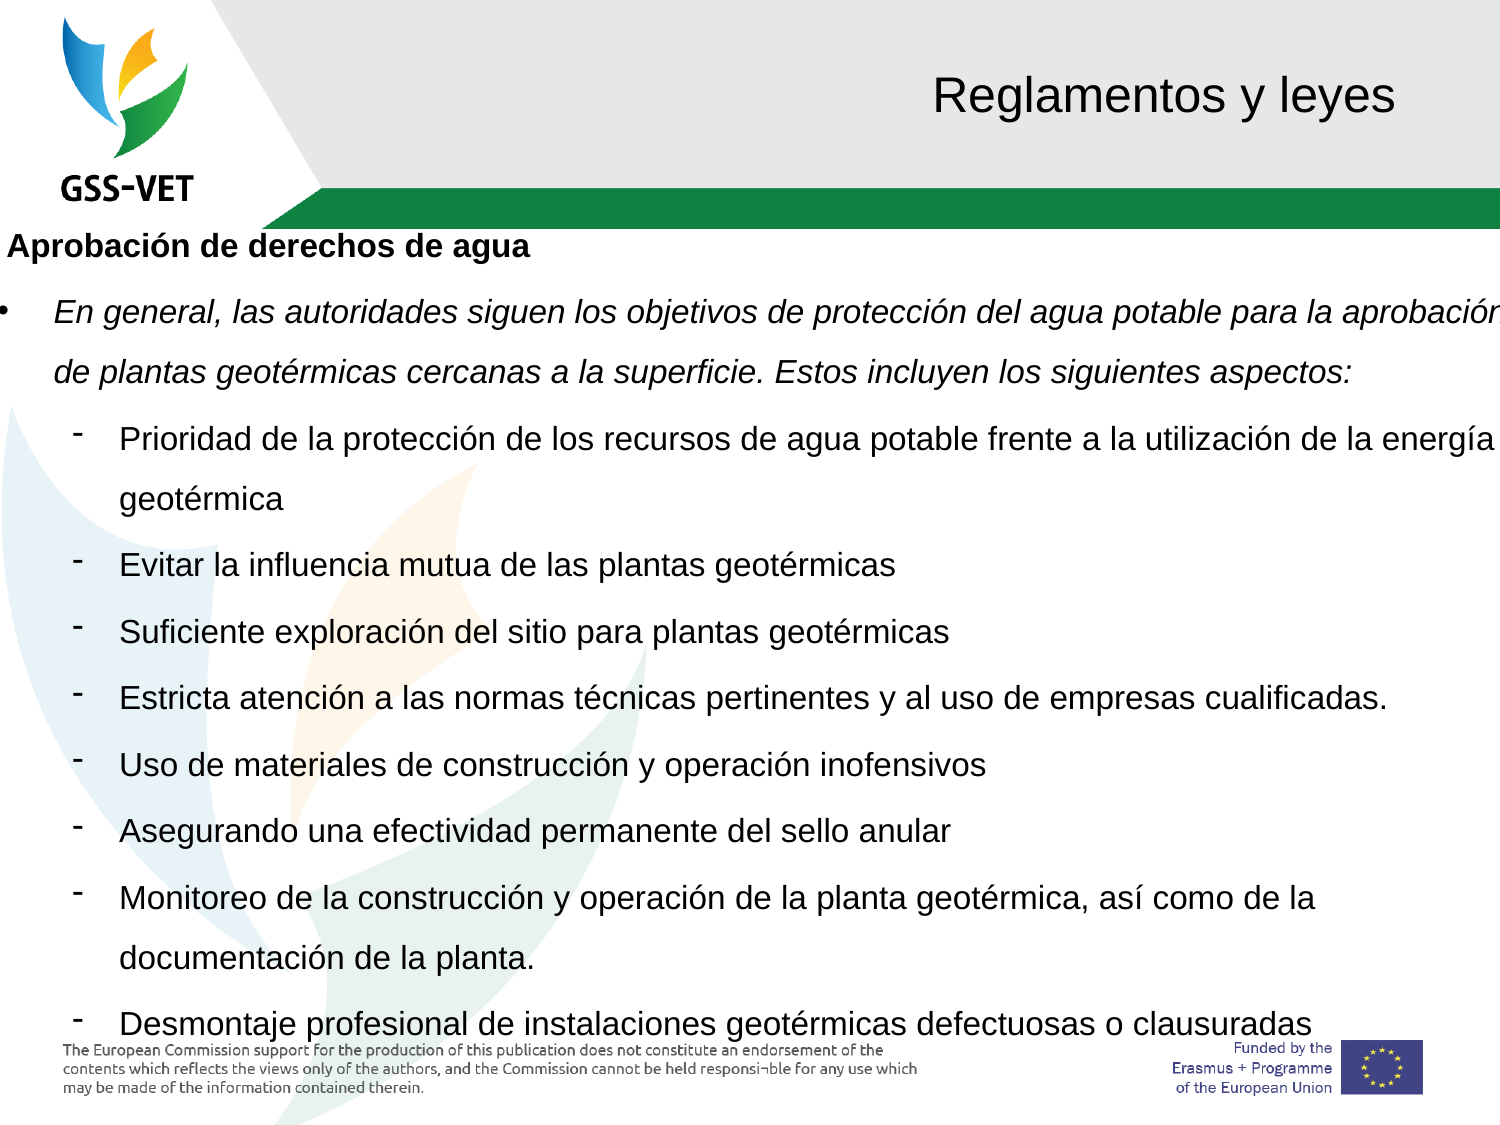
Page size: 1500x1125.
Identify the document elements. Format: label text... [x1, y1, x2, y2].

picture [0, 0, 1500, 196]
list Aprobación de derechos de agua En general, las autoridades siguen los objetivos de protección del agua potable para la aprobación de plantas geotérmicas cercanas a la superficie. Estos incluyen los siguientes aspectos: Prioridad de la protección de los recursos de agua potable frente a la utilización de la energía geotérmica Evitar la influencia mutua de las plantas geotérmicas Suficiente exploración del sitio para plantas geotérmicas Estricta atención a las normas técnicas pertinentes y al uso de empresas cualificadas. Uso de materiales de construcción y operación inofensivos Asegurando una efectividad permanente del sello anular Monitoreo de la construcción y operación de la planta geotérmica, así como de la documentación de la planta. Desmontaje profesional de instalaciones geotérmicas defectuosas o clausuradas [0, 196, 1500, 1059]
title Reglamentos y leyes [324, 0, 1425, 185]
picture [0, 1059, 1500, 1125]
